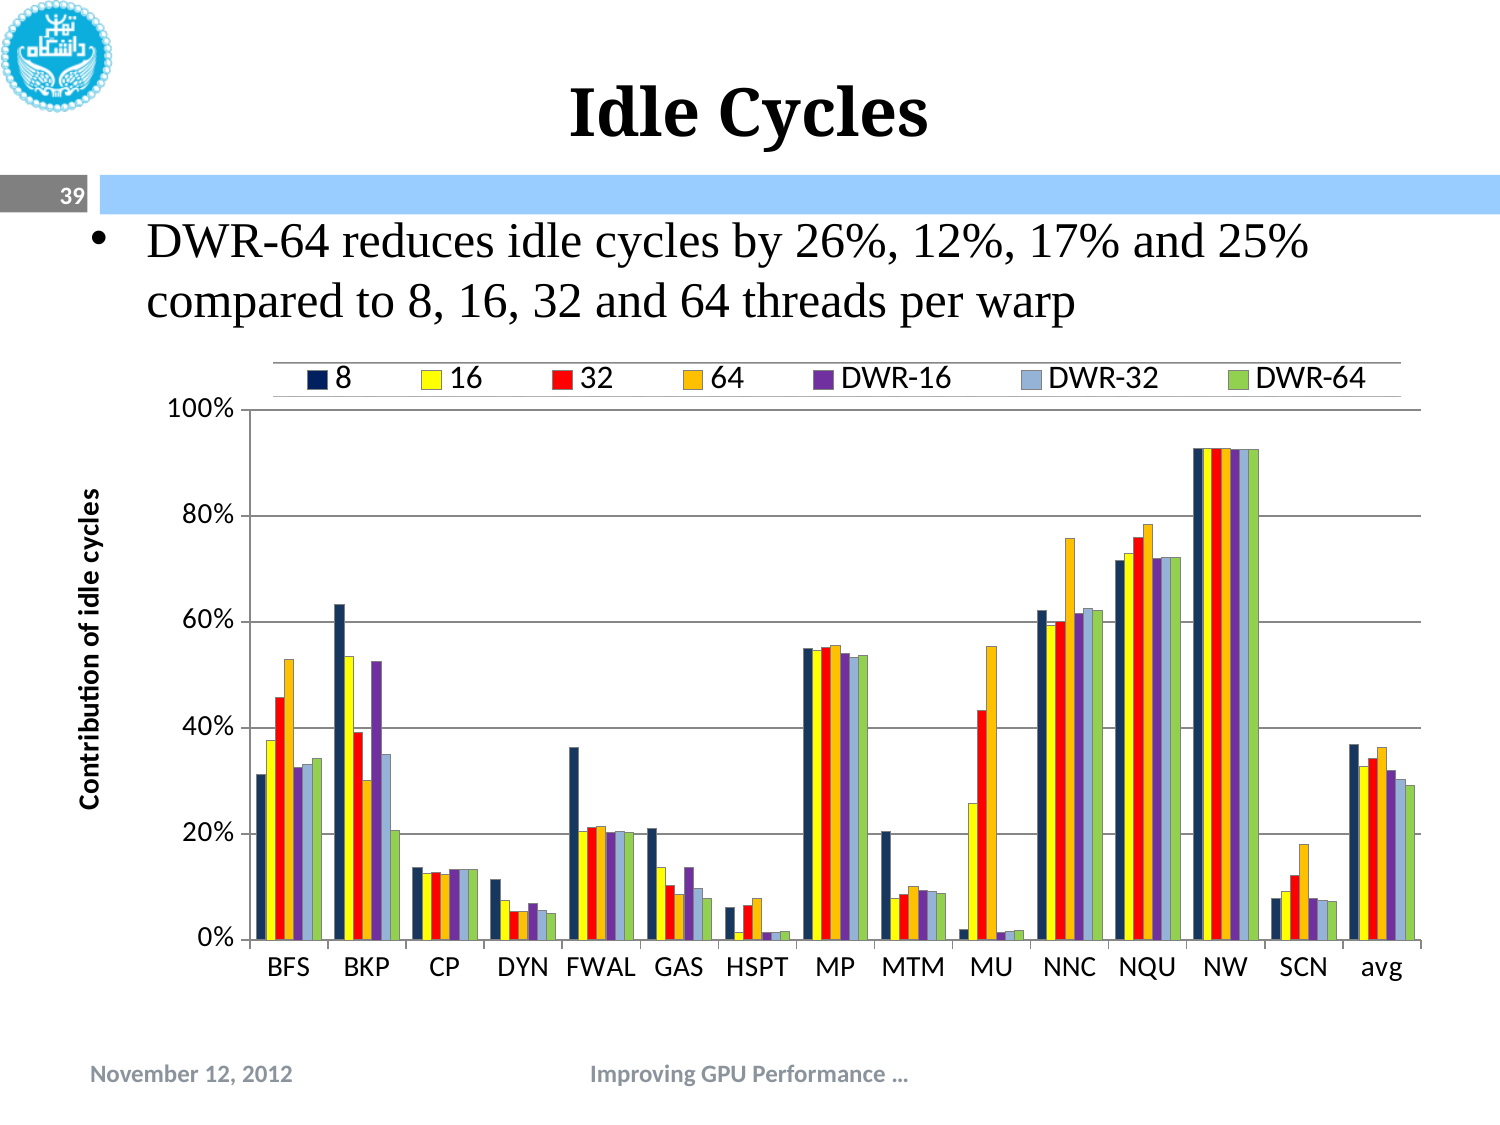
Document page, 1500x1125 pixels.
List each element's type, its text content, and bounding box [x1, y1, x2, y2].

picture [18, 46, 75, 97]
footer Improving GPU Performance … [512, 1042, 988, 1103]
picture [27, 14, 85, 57]
slide_number 39 [0, 164, 100, 225]
picture [0, 0, 113, 113]
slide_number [75, 1042, 425, 1103]
title Idle Cycles [75, 45, 1425, 175]
chart [62, 362, 1451, 1026]
list DWR-64 reduces idle cycles by 26%, 12%, 17% and 25% compared to 8, 16, 32 and 64 threads per warp [75, 200, 1425, 373]
